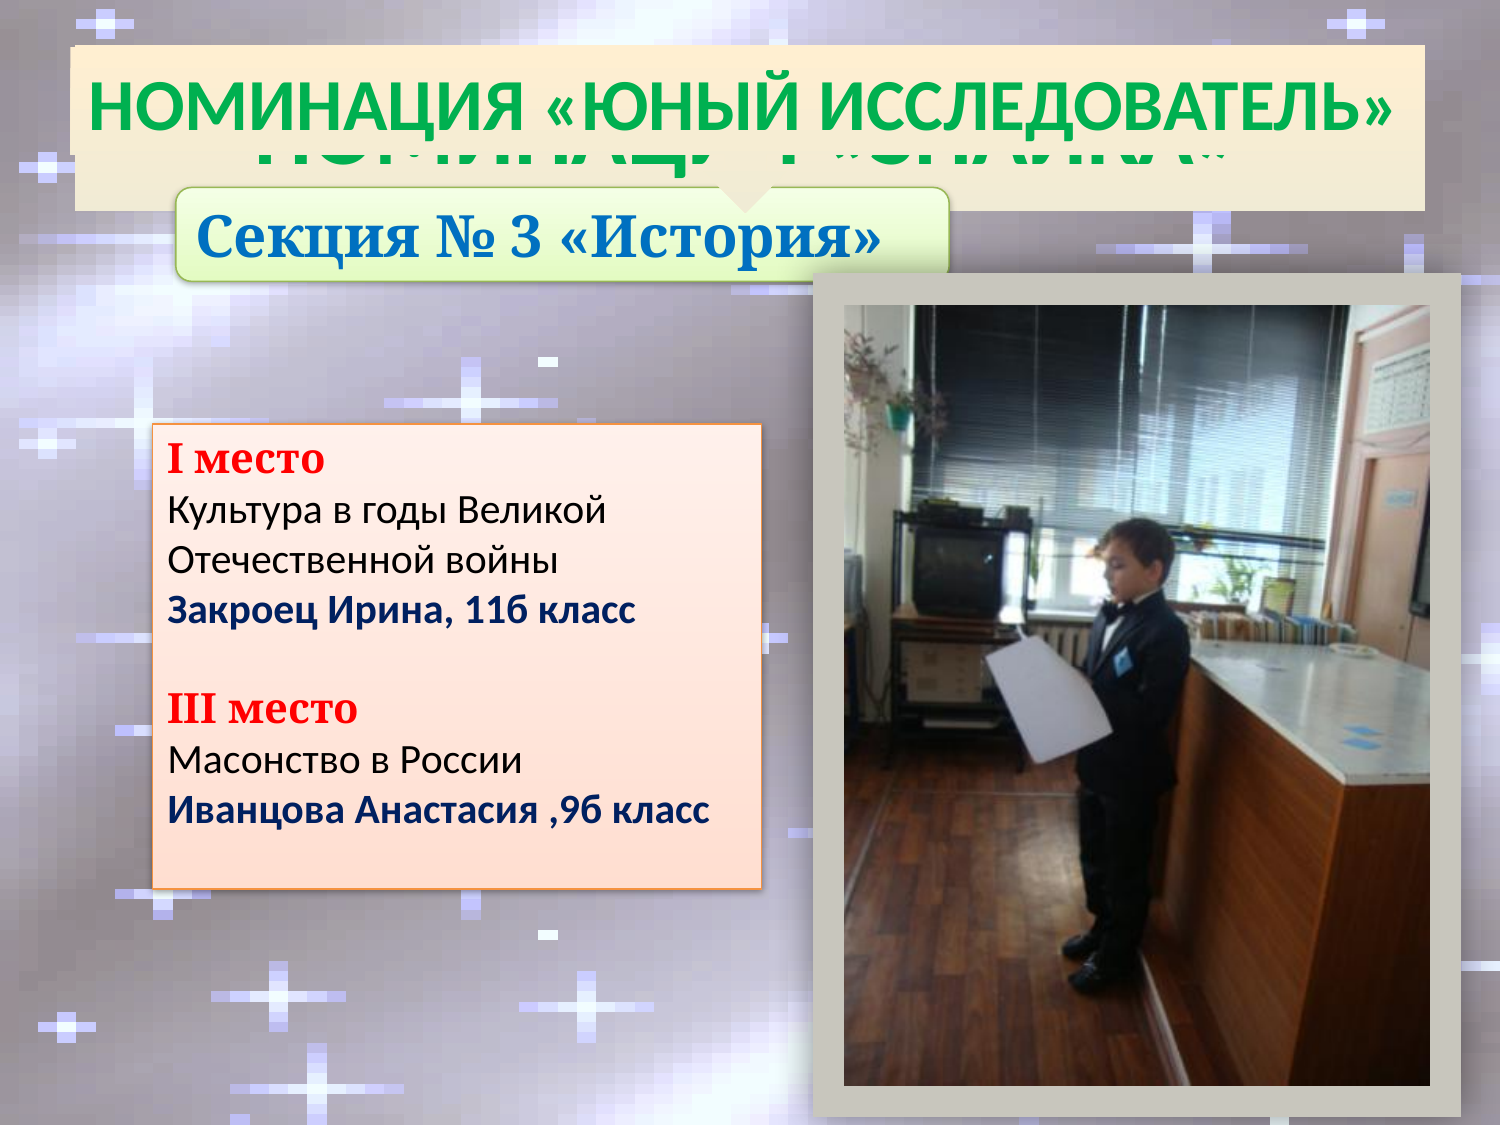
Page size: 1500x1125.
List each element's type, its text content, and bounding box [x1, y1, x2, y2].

picture [0, 0, 1500, 1125]
text_box Секция № 3 «История» [174, 186, 950, 283]
title НОМИНАЦИЯ «ЗНАЙКА» [75, 45, 1425, 211]
text_box I место Культура в годы Великой Отечественной войны Закроец Ирина, 11б класс III место Масонство в России Иванцова Анастасия ,9б класс [152, 423, 762, 890]
text_box НОМИНАЦИЯ «ЮНЫЙ ИССЛЕДОВАТЕЛЬ» [70, 46, 1421, 213]
